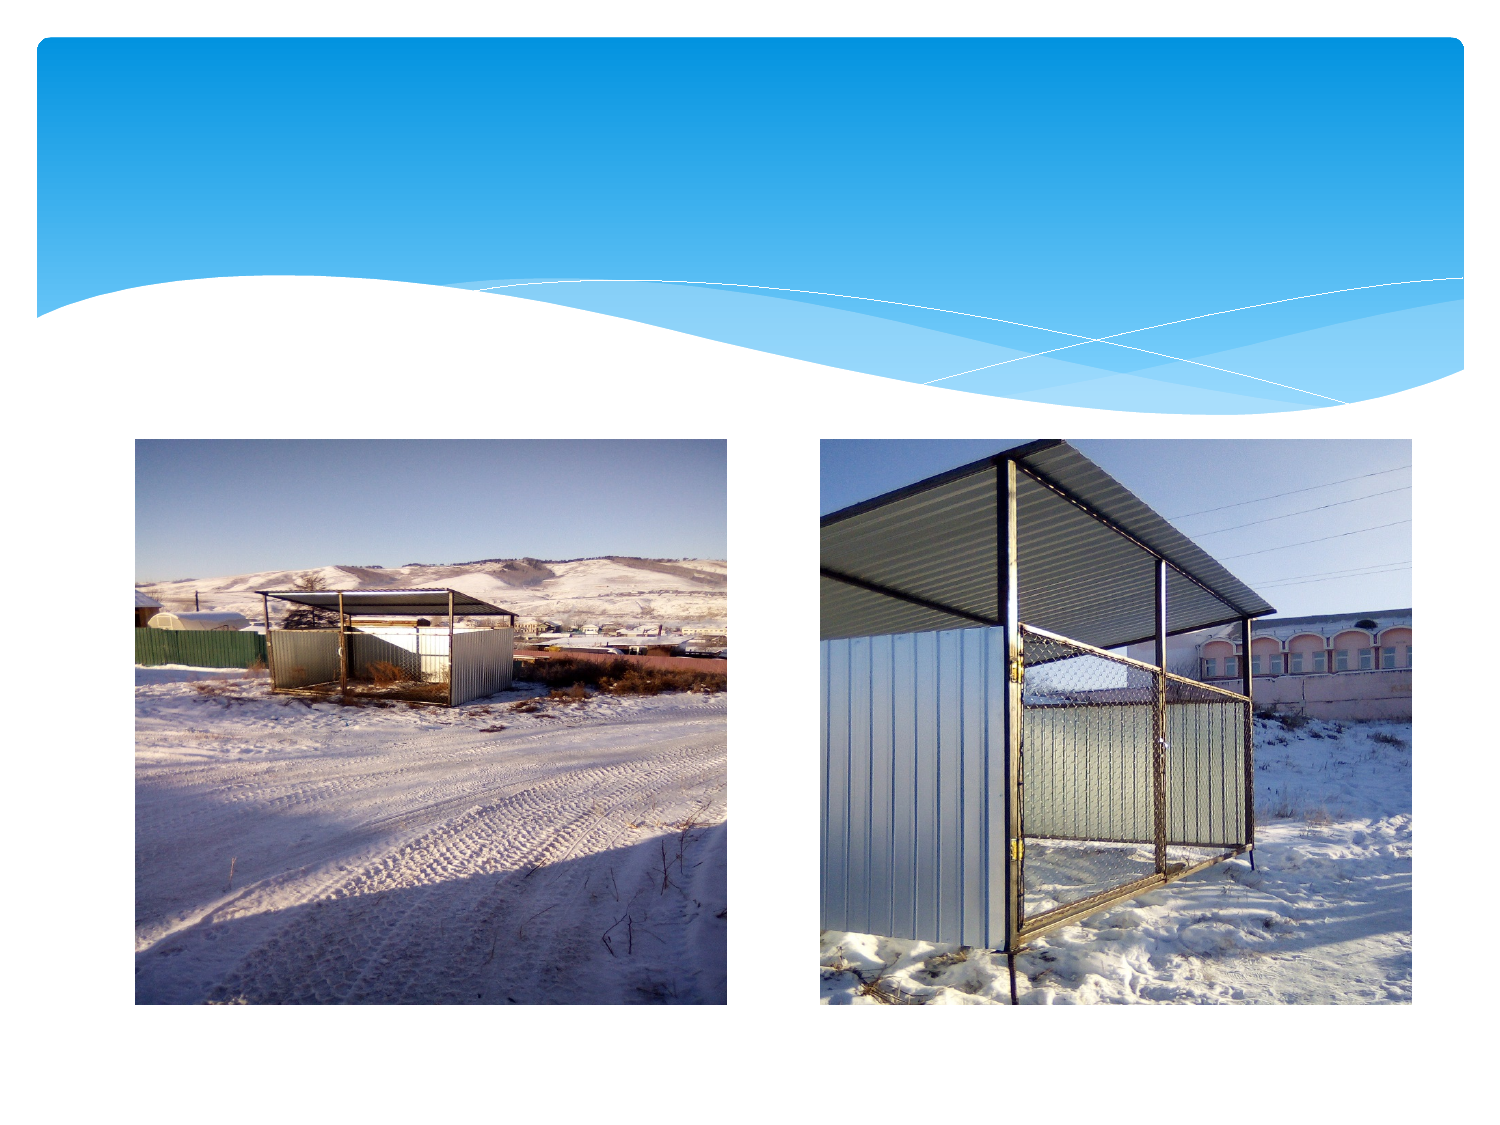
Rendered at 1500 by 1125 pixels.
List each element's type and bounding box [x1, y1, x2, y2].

list [135, 439, 727, 1006]
list [820, 439, 1412, 1006]
